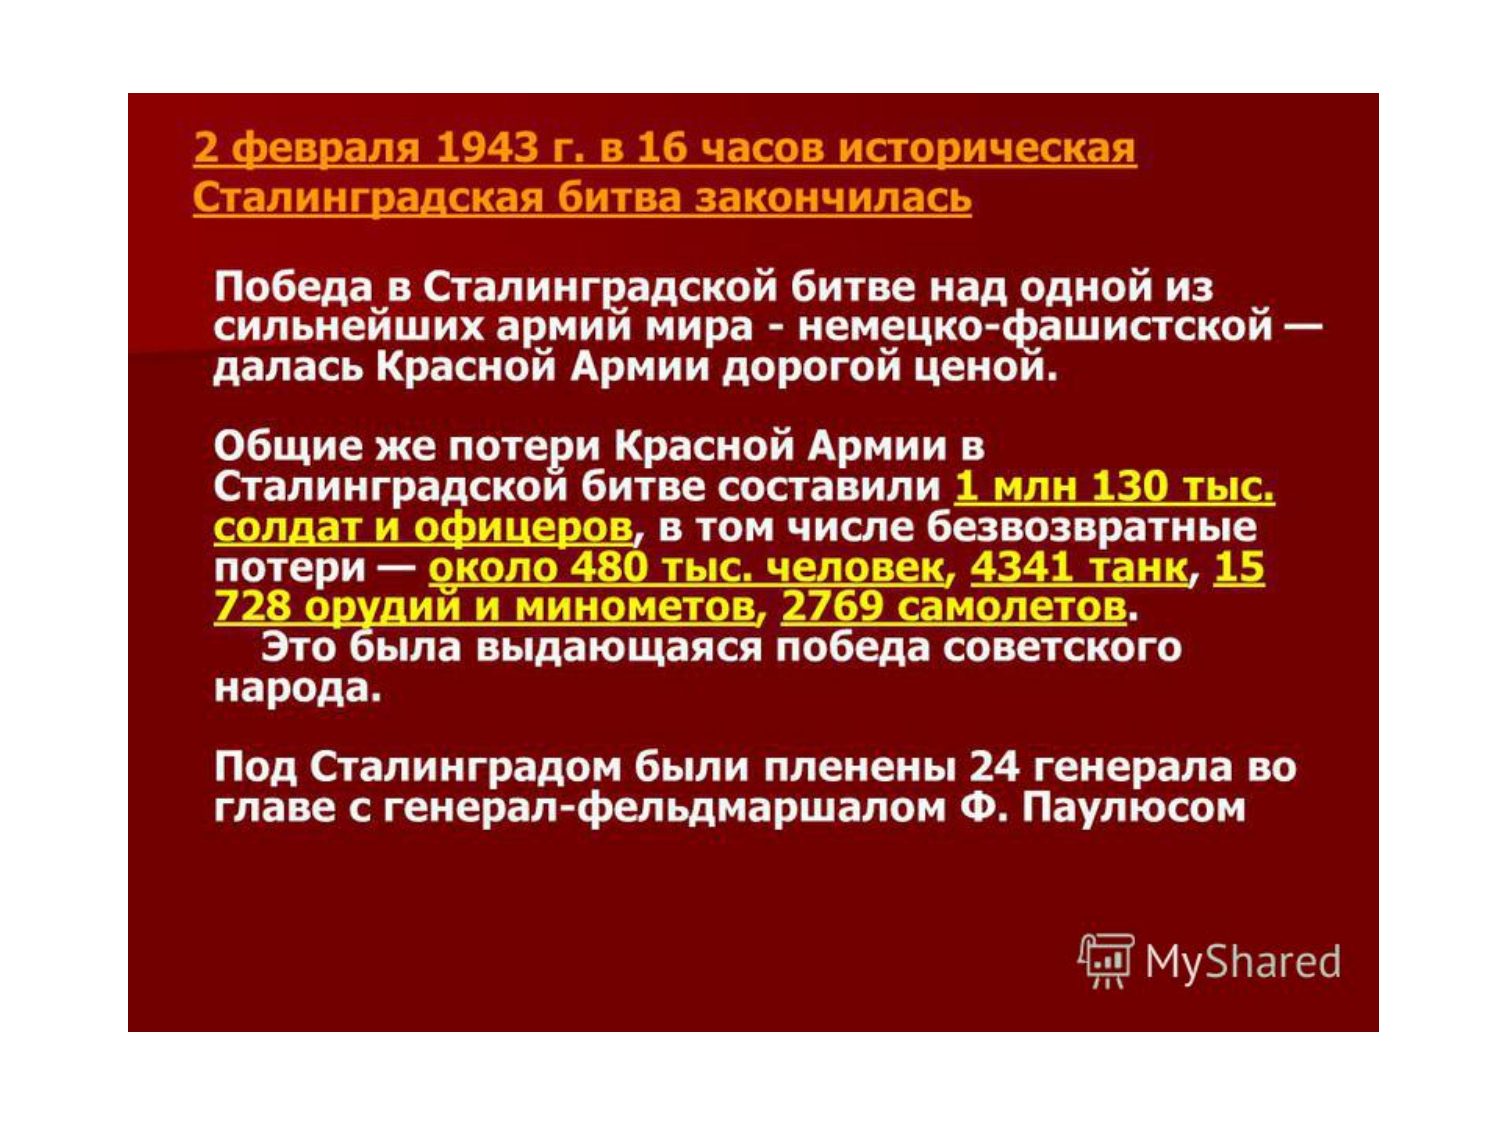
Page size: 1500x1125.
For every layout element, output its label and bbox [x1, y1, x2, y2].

picture [128, 93, 1380, 1032]
